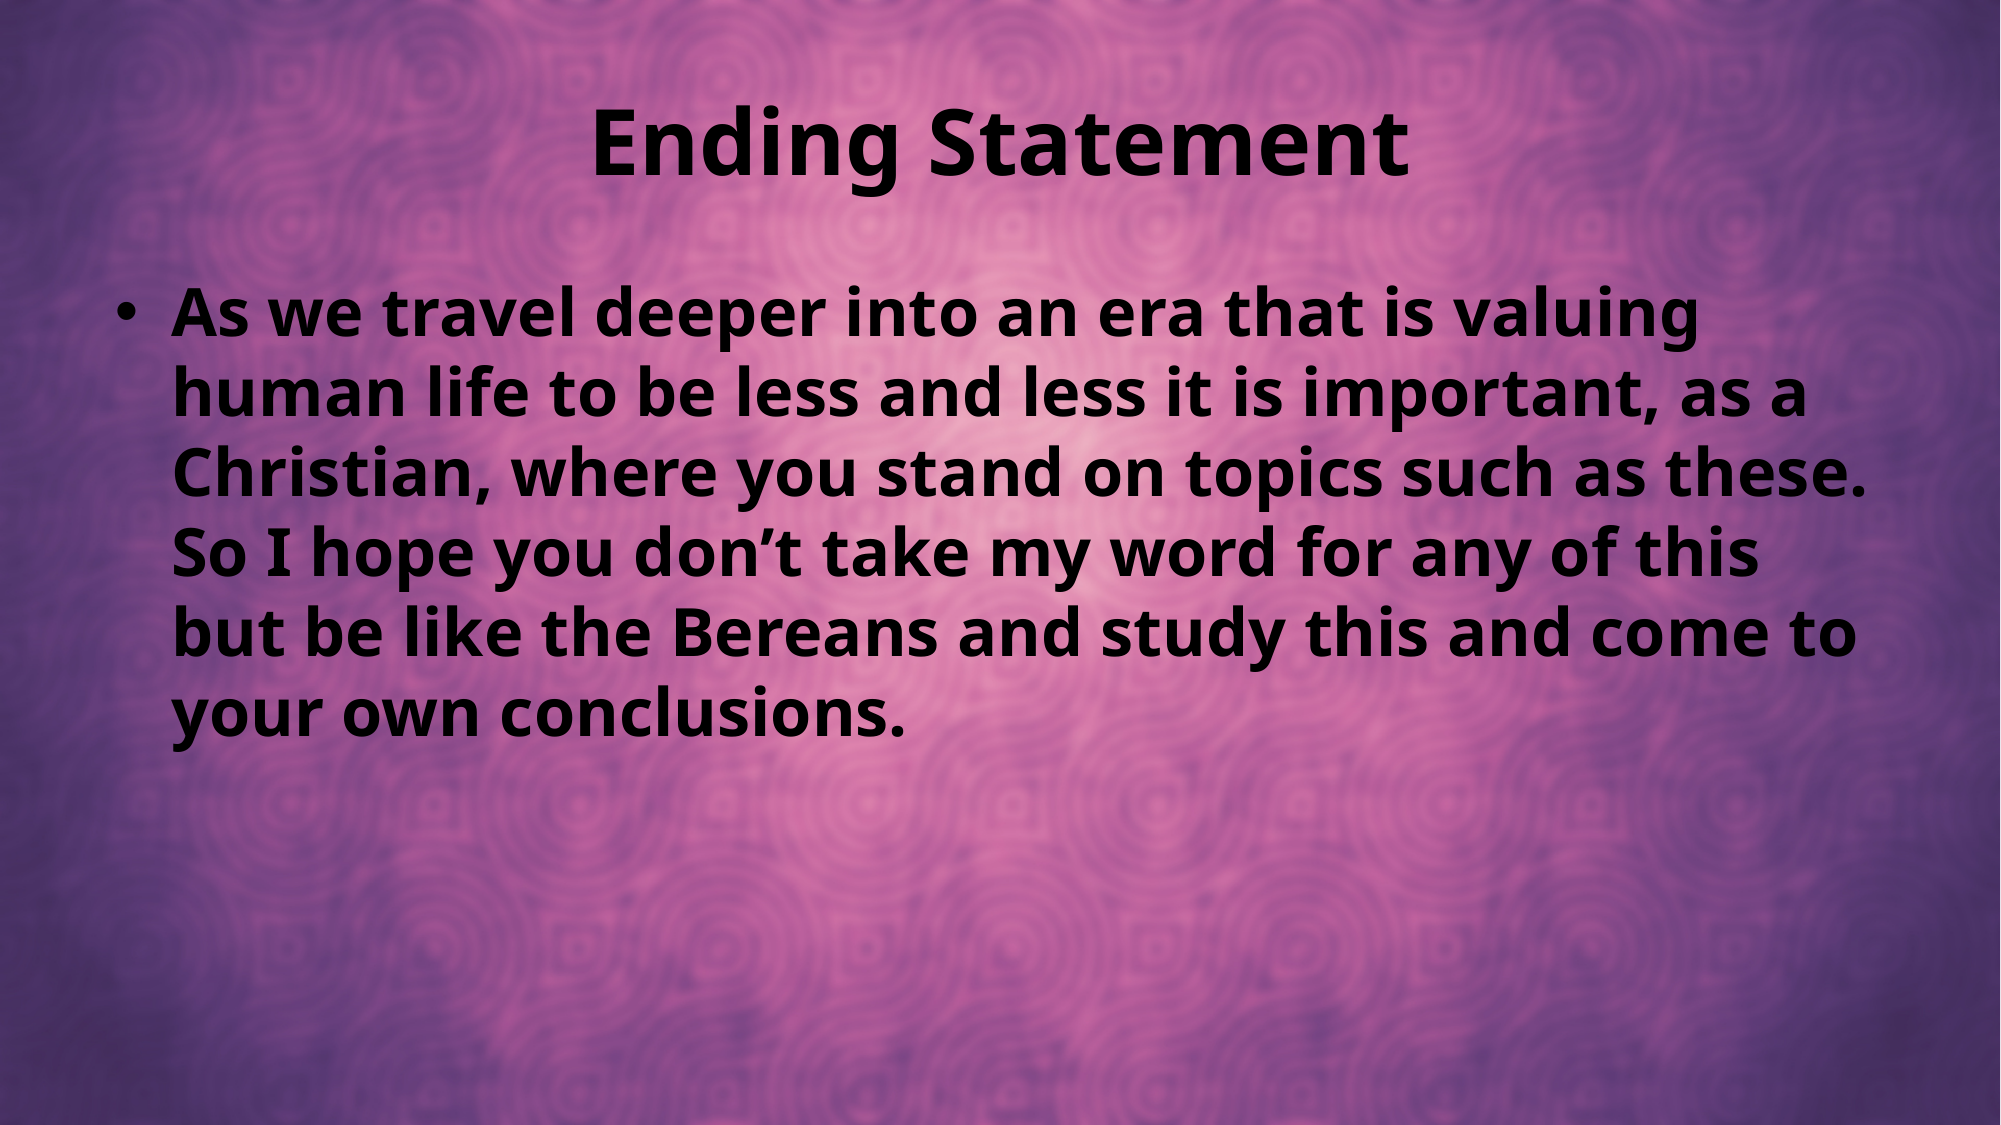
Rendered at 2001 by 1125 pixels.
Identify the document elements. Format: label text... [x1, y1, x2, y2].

picture [0, 0, 2001, 1125]
title Ending Statement [99, 45, 1900, 233]
list As we travel deeper into an era that is valuing human life to be less and less it is important, as a Christian, where you stand on topics such as these. So I hope you don’t take my word for any of this but be like the Bereans and study this and come to your own conclusions. [99, 262, 1900, 1005]
